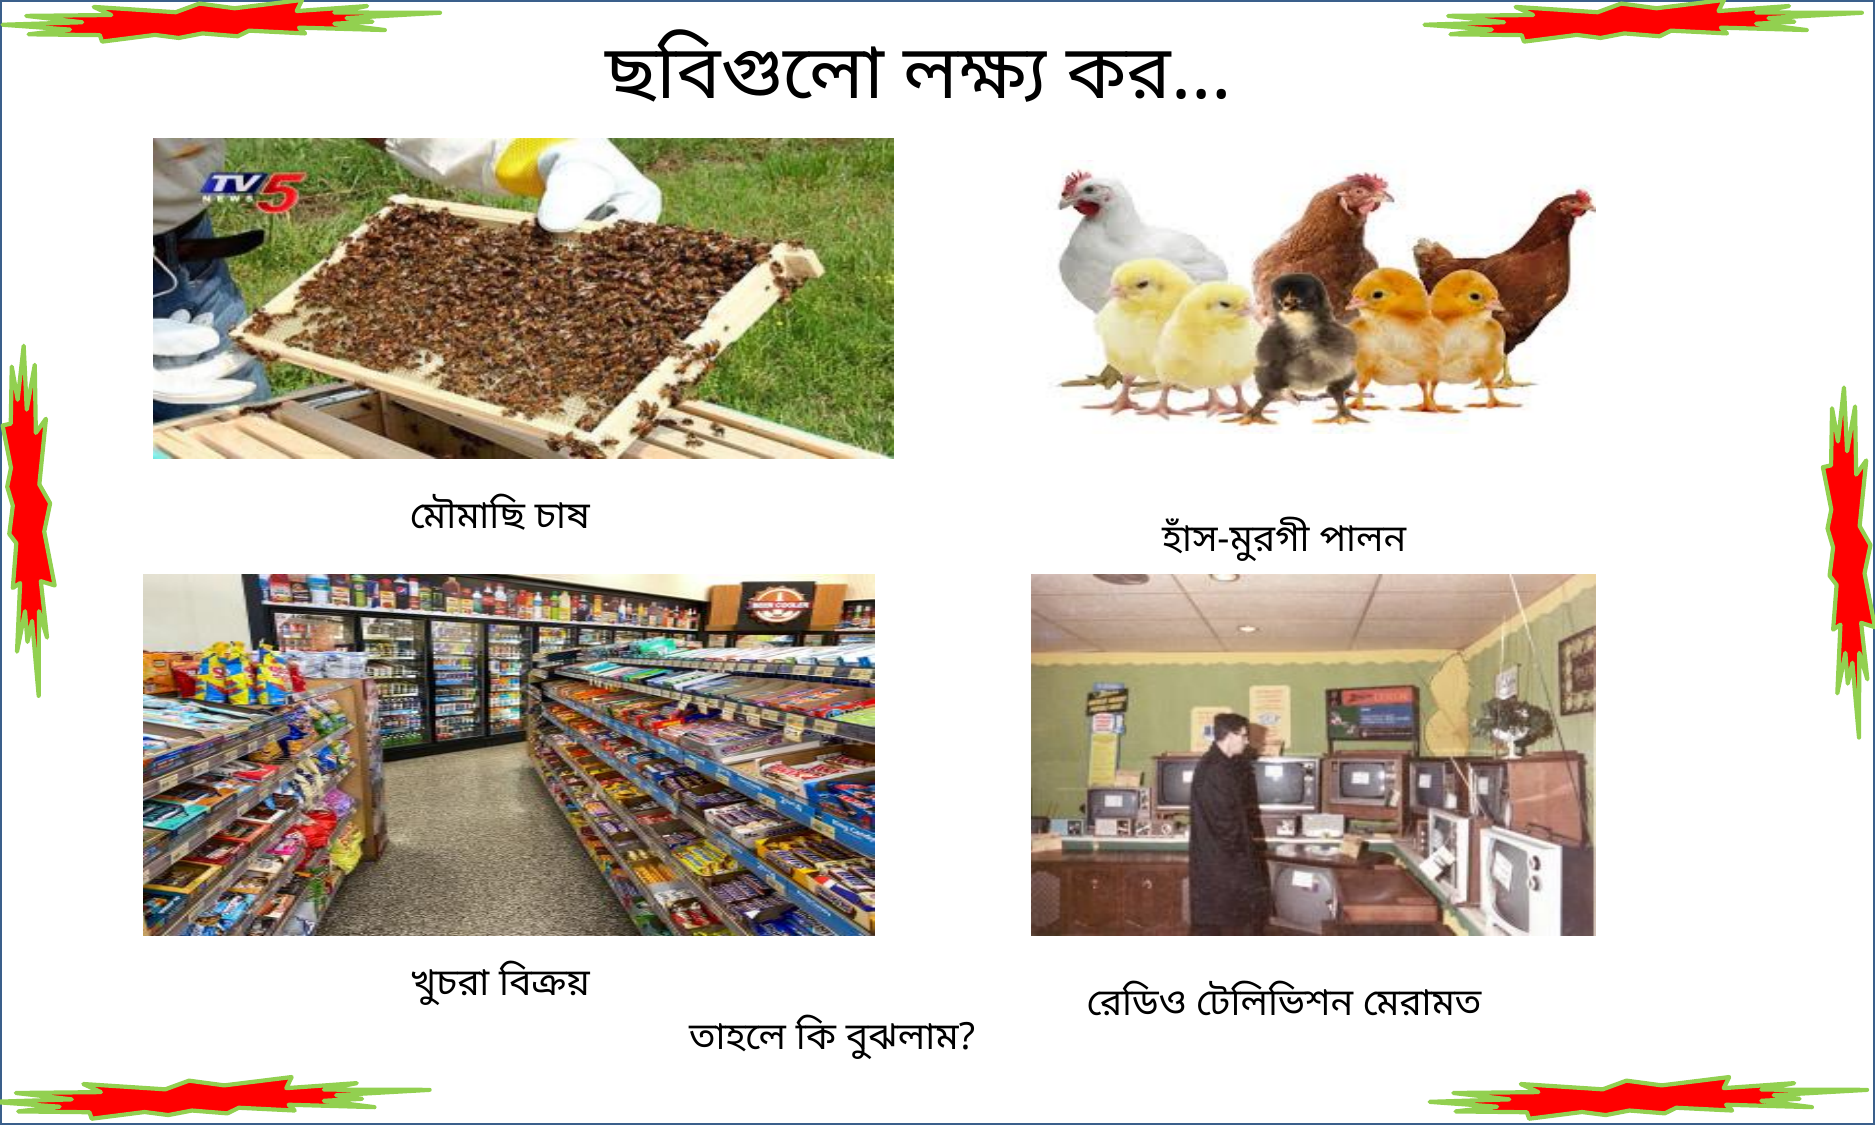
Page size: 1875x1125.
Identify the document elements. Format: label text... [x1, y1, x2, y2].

text_box মৌমাছি চাষ [248, 473, 752, 554]
text_box খুচরা বিক্রয় [248, 944, 752, 1021]
text_box রেডিও টেলিভিশন মেরামত [1032, 960, 1536, 1041]
text_box ছবিগুলো লক্ষ্য কর… [498, 23, 1340, 114]
text_box তাহলে কি বুঝলাম? [580, 994, 1084, 1075]
text_box হাঁস-মুরগী পালন [1032, 496, 1536, 573]
picture [1030, 574, 1596, 936]
picture [1030, 160, 1596, 435]
picture [153, 138, 894, 459]
picture [143, 574, 876, 936]
